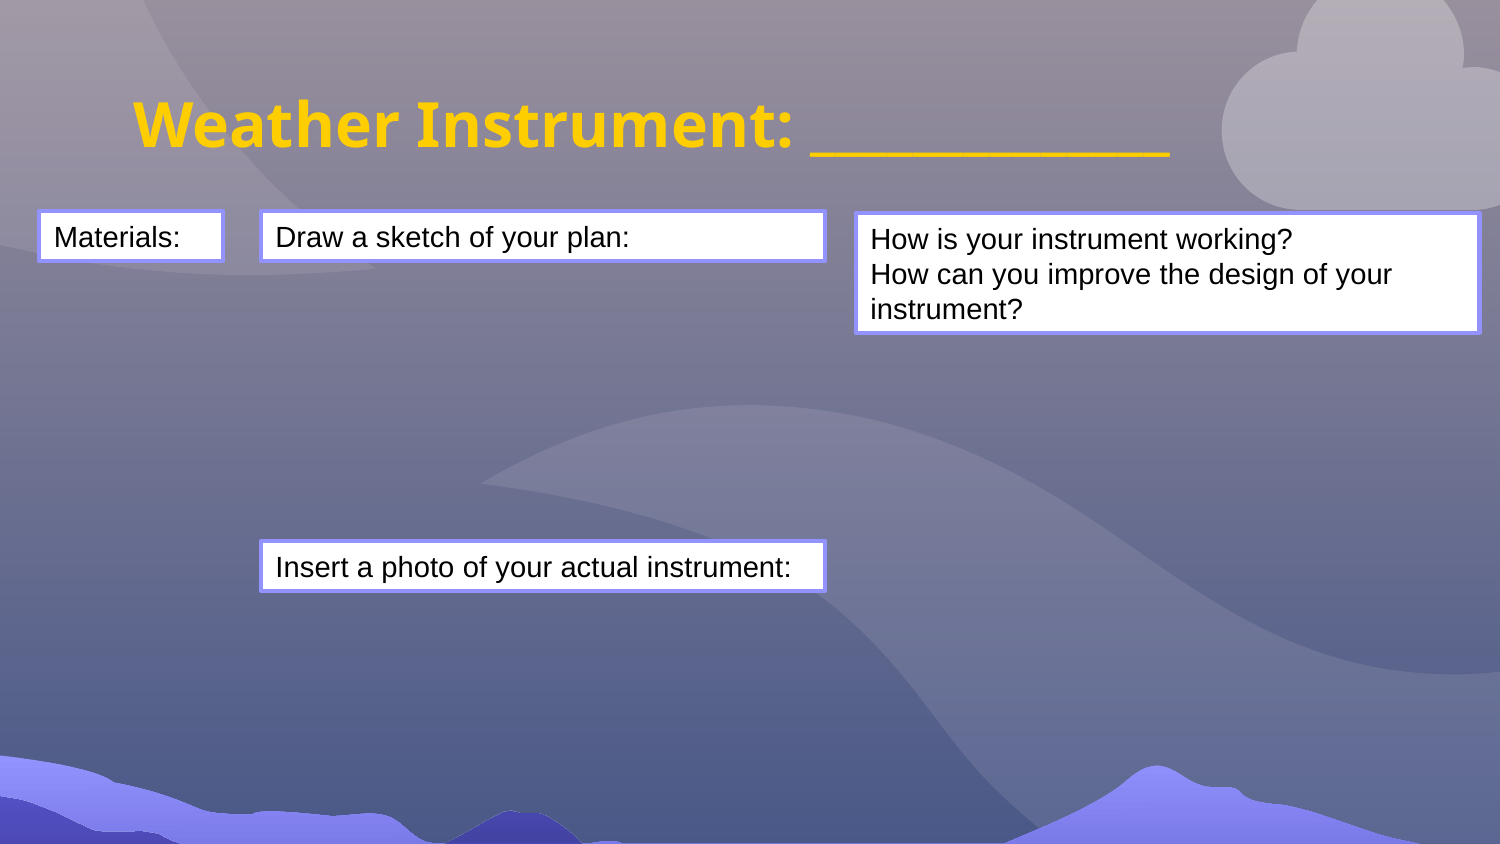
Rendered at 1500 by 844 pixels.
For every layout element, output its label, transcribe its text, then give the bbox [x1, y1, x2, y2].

text_box Draw a sketch of your plan: [259, 209, 827, 263]
text_box Insert a photo of your actual instrument: [259, 539, 827, 593]
text_box How is your instrument working? How can you improve the design of your instrument? [854, 211, 1482, 335]
title Weather Instrument: ______________ [118, 69, 1382, 164]
text_box Materials: [37, 209, 225, 263]
